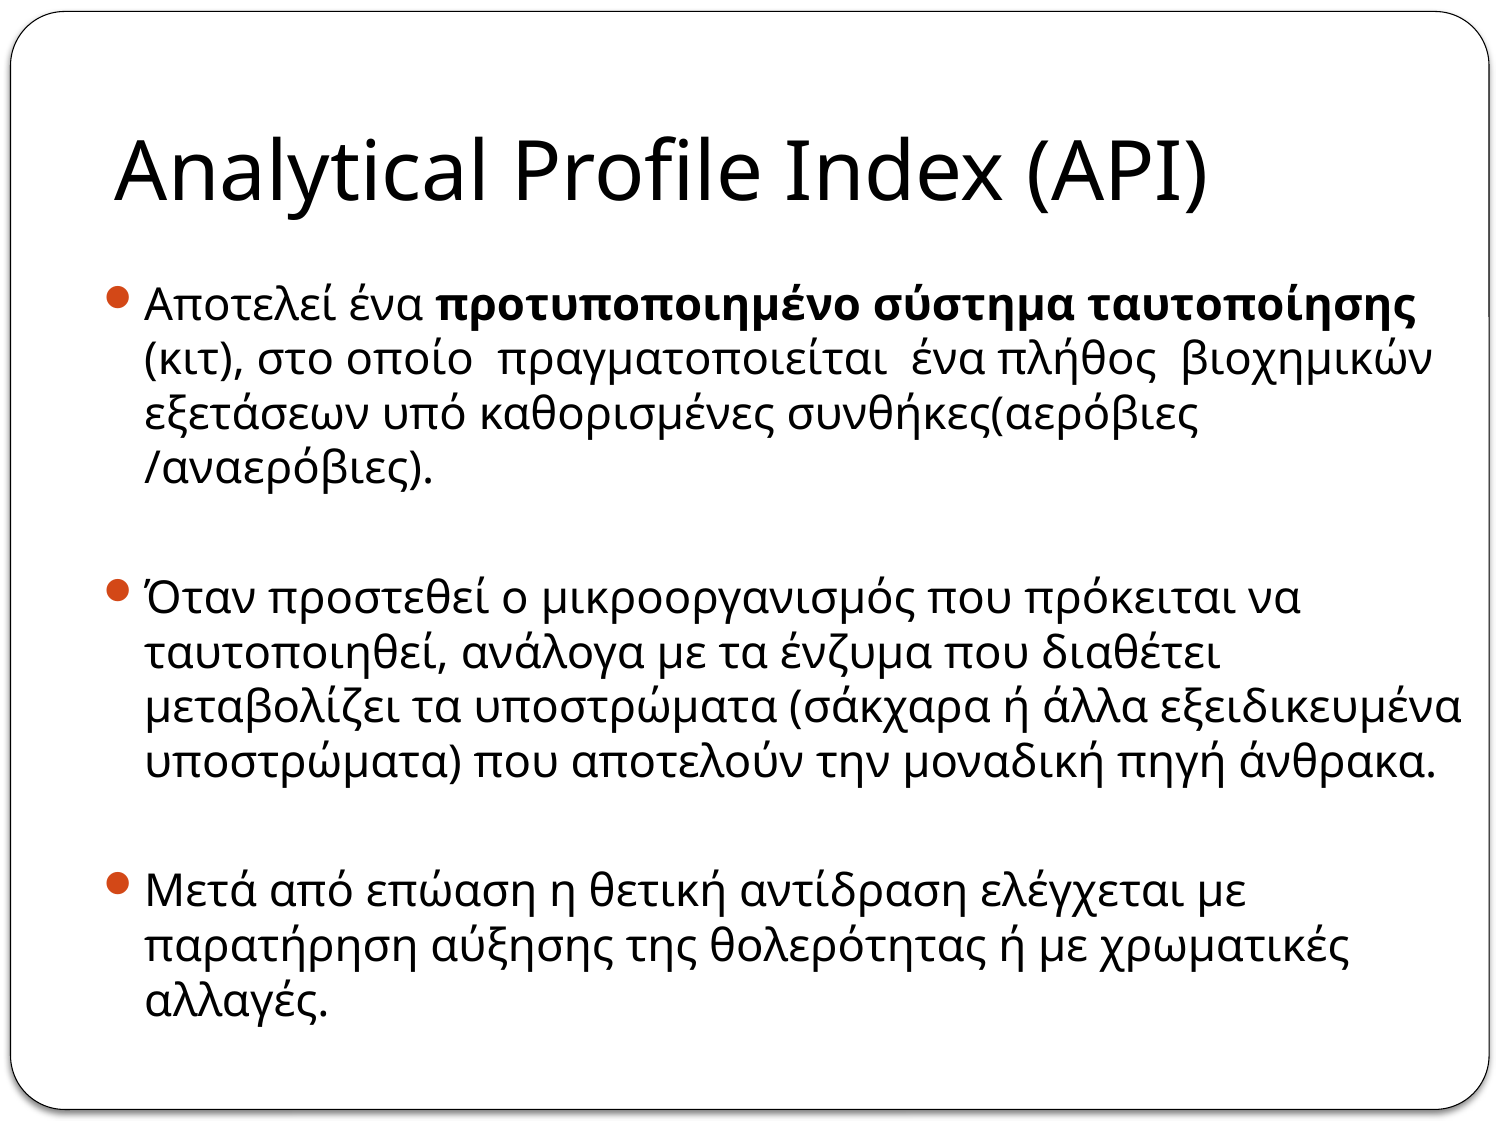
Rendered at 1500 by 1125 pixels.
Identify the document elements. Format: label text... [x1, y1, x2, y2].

title Analytical Profile Index (API) [100, 45, 1480, 233]
list Αποτελεί ένα προτυποποιημένο σύστημα ταυτοποίησης (κιτ), στο οποίο πραγματοποιείται ένα πλήθος βιοχημικών εξετάσεων υπό καθορισμένες συνθήκες(αερόβιες /αναερόβιες). Όταν προστεθεί ο μικροοργανισμός που πρόκειται να ταυτοποιηθεί, ανάλογα με τα ένζυμα που διαθέτει μεταβολίζει τα υποστρώματα (σάκχαρα ή άλλα εξειδικευμένα υποστρώματα) που αποτελούν την μοναδική πηγή άνθρακα. Μετά από επώαση η θετική αντίδραση ελέγχεται με παρατήρηση αύξησης της θολερότητας ή με χρωματικές αλλαγές. [88, 267, 1481, 1083]
